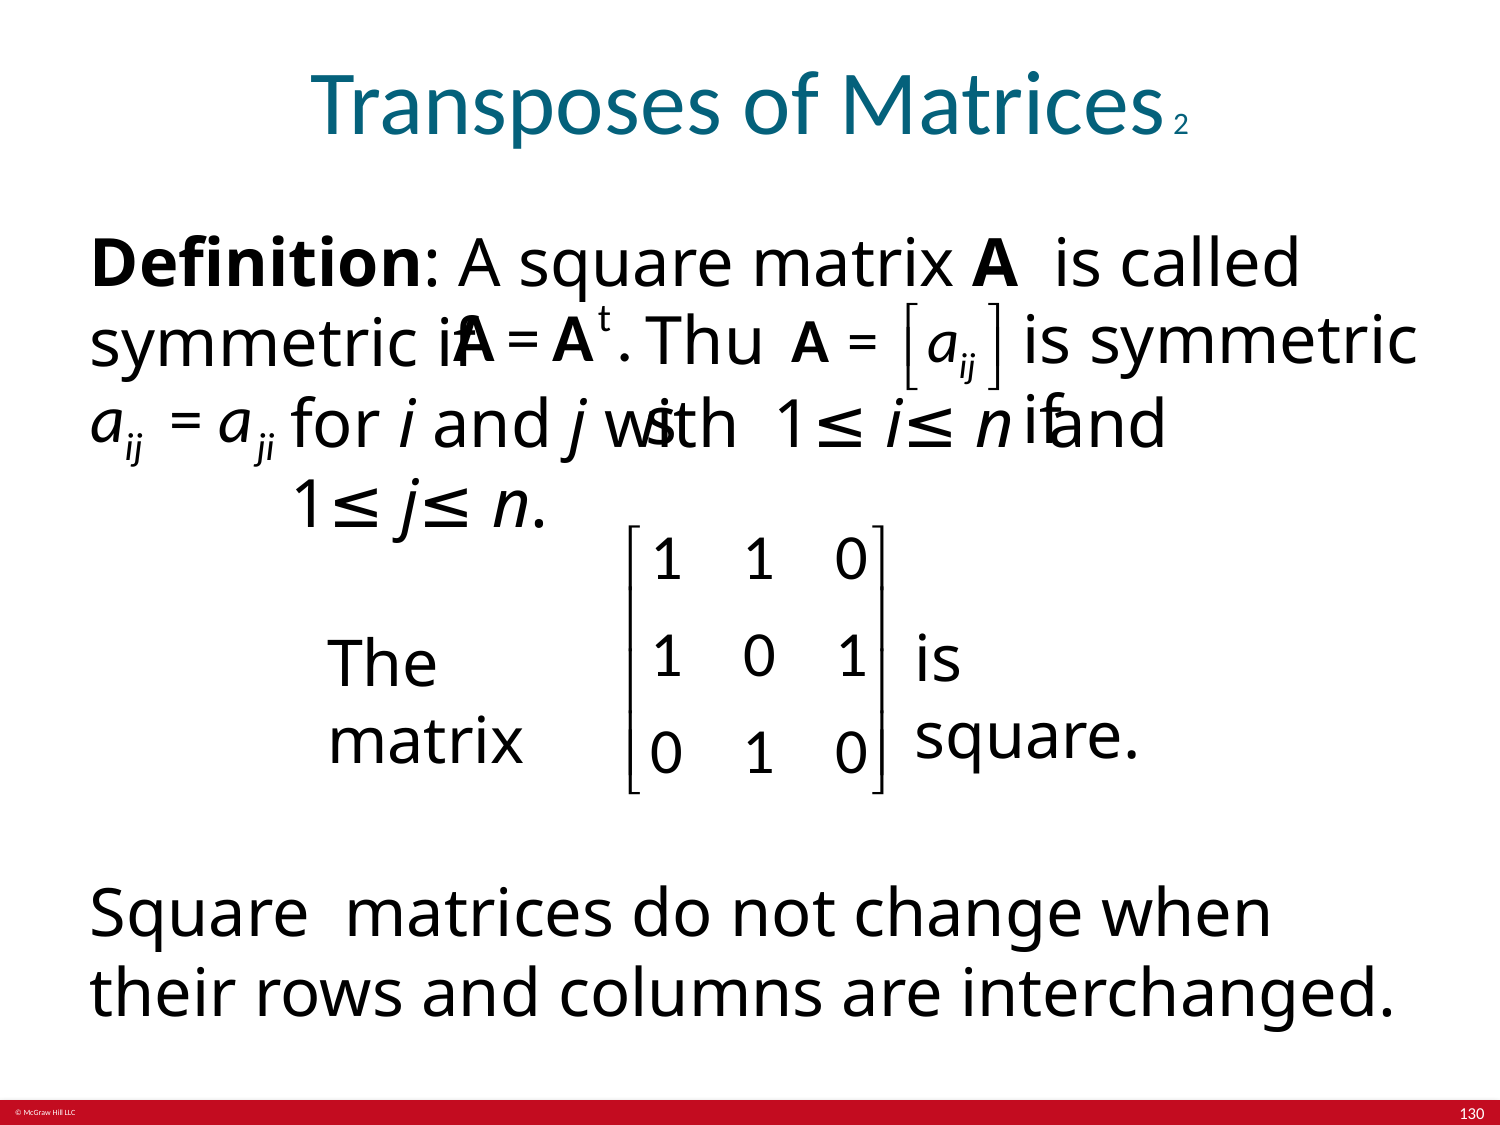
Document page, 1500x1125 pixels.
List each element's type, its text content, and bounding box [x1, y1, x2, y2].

list Thus [647, 290, 778, 371]
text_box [781, 289, 1023, 405]
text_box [613, 510, 909, 811]
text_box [442, 287, 643, 374]
list Square matrices do not change when their rows and columns are interchanged. [75, 862, 1425, 1060]
list is square. [913, 609, 1213, 702]
list Definition: A square matrix A is called symmetric if [75, 212, 1438, 385]
title Transposes of Matrices 2 [0, 0, 1500, 195]
list is symmetric if [1023, 289, 1458, 385]
text_box 130 [1424, 1099, 1500, 1125]
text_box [82, 374, 292, 483]
list The matrix [312, 613, 608, 707]
list for i and j with 1≤ i≤ n and 1≤ j≤ n. [290, 373, 1288, 467]
